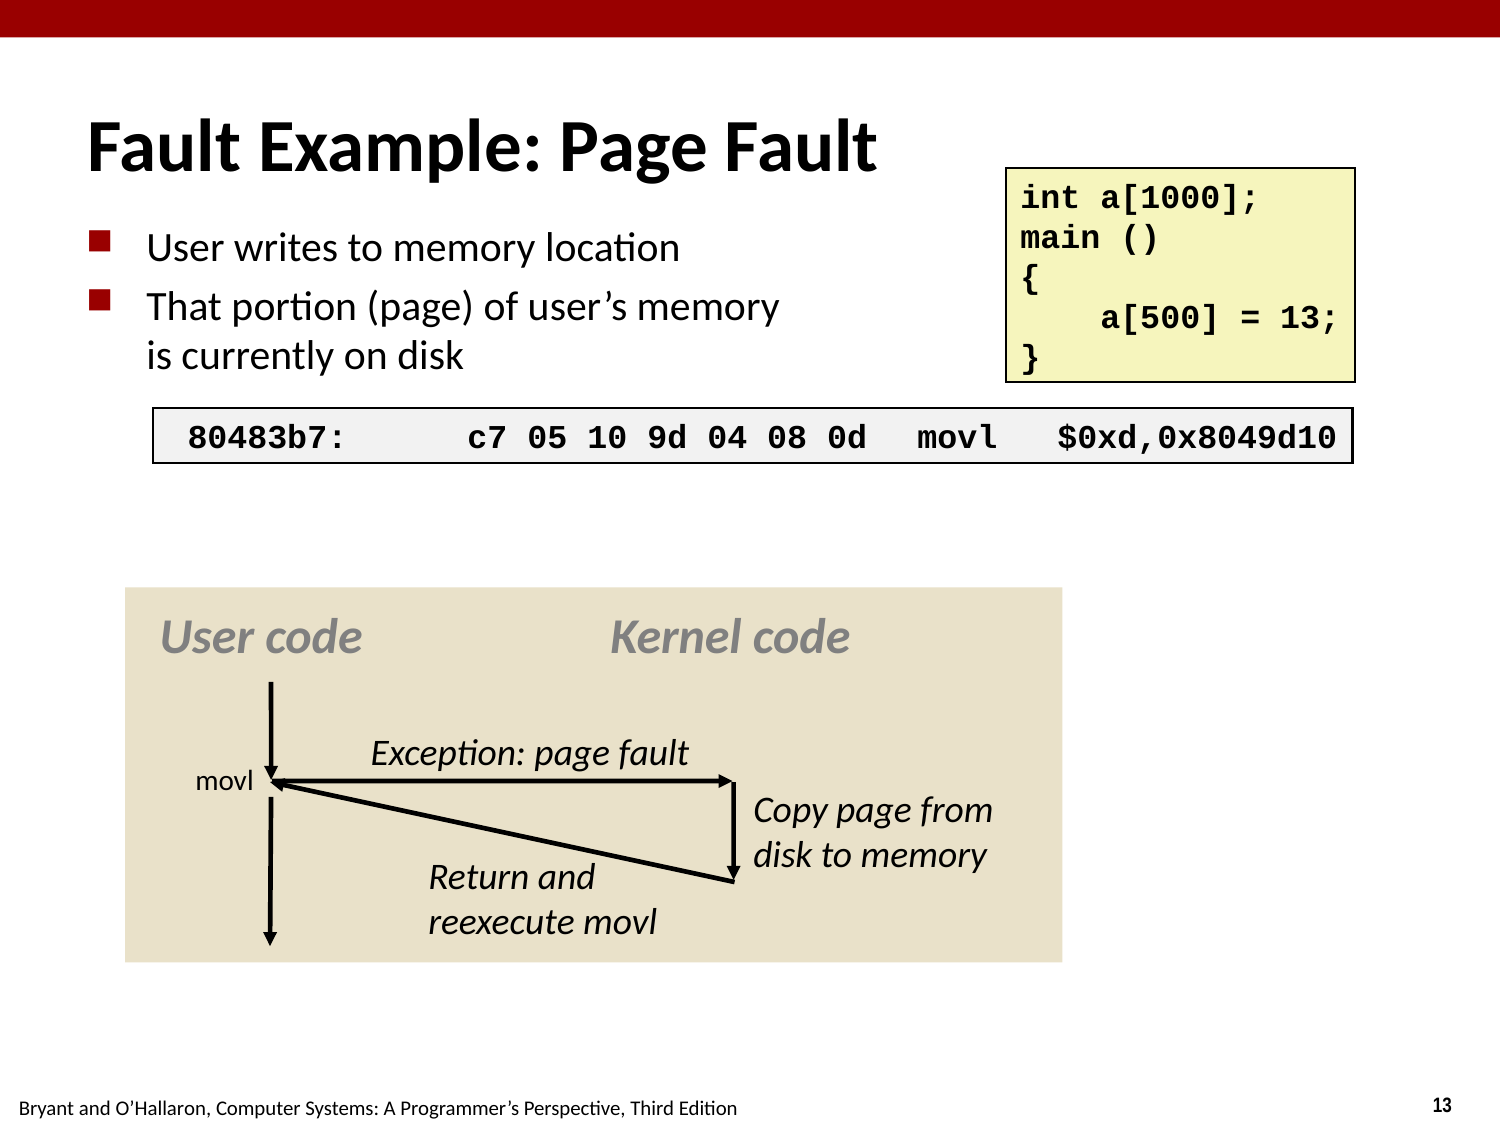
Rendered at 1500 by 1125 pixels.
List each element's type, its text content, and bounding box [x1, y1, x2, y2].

text_box 80483b7: c7 05 10 9d 04 08 0d movl $0xd,0x8049d10 [152, 408, 1353, 463]
text_box Copy page from disk to memory [738, 777, 1063, 882]
text_box [269, 681, 278, 780]
text_box int a[1000]; main () { a[500] = 13; } [1005, 167, 1356, 382]
text_box [727, 782, 738, 880]
text_box movl [180, 753, 269, 804]
title Fault Example: Page Fault [72, 96, 1368, 188]
list User writes to memory location That portion (page) of user’s memory is currently on disk [74, 212, 1413, 388]
text_box Return and reexecute movl [413, 844, 712, 949]
text_box [125, 587, 1063, 963]
text_box User code [144, 596, 378, 671]
text_box Kernel code [595, 596, 866, 671]
text_box [270, 778, 559, 844]
text_box [263, 796, 277, 947]
text_box [283, 774, 733, 788]
text_box Exception: page fault [355, 721, 705, 781]
